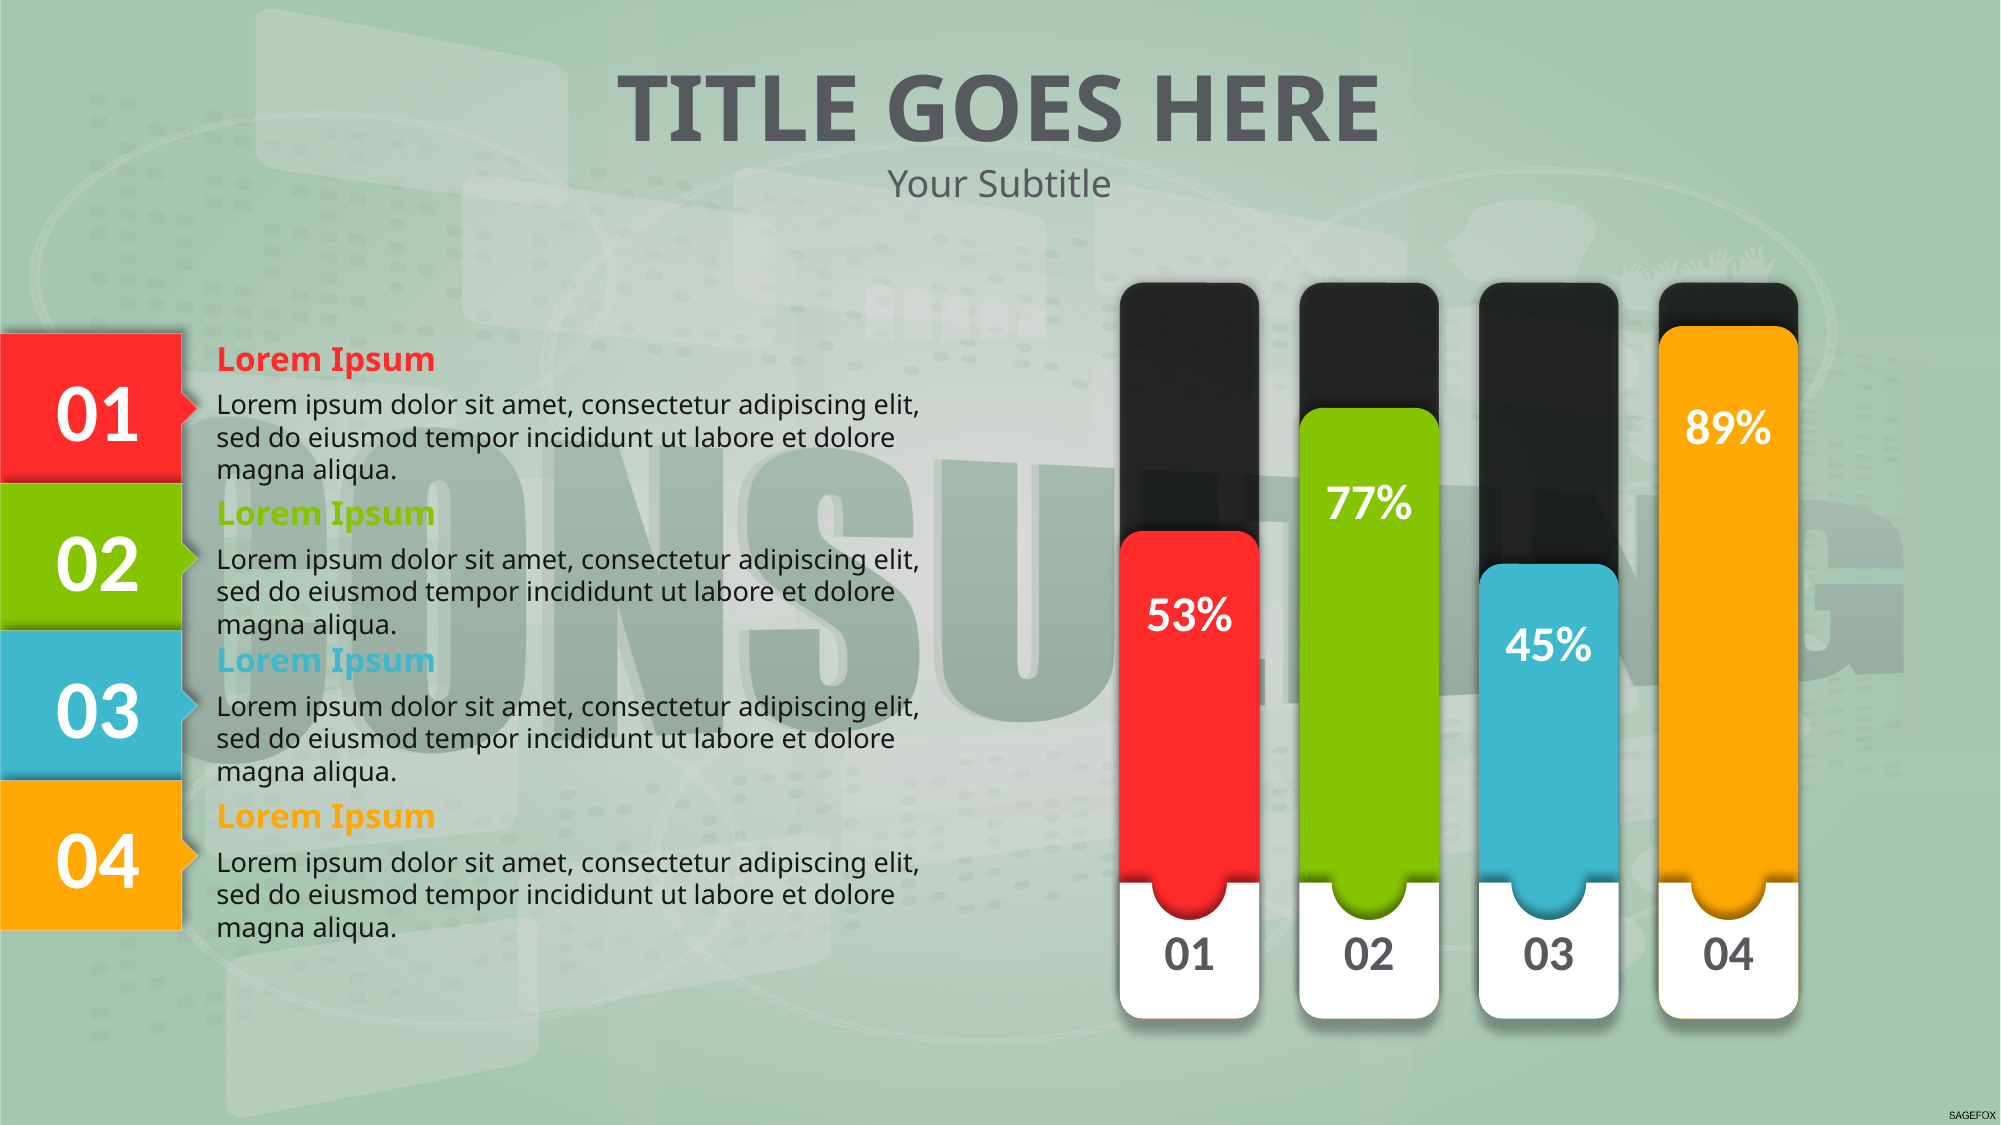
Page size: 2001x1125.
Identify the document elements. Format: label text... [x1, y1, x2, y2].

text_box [1479, 563, 1619, 1019]
text_box [1657, 281, 1800, 330]
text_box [1658, 326, 1799, 1019]
text_box Lorem Ipsum Lorem ipsum dolor sit amet, consectetur adipiscing elit, sed do eiusmod tempor incididunt ut labore et dolore magna aliqua. [216, 639, 968, 787]
text_box [1298, 281, 1441, 412]
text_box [1299, 407, 1439, 1019]
text_box Lorem Ipsum Lorem ipsum dolor sit amet, consectetur adipiscing elit, sed do eiusmod tempor incididunt ut labore et dolore magna aliqua. [216, 492, 968, 639]
text_box Lorem Ipsum Lorem ipsum dolor sit amet, consectetur adipiscing elit, sed do eiusmod tempor incididunt ut labore et dolore magna aliqua. [216, 337, 968, 486]
text_box [1118, 281, 1261, 535]
text_box 03 [0, 629, 200, 772]
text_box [1119, 530, 1260, 1019]
text_box [1478, 281, 1620, 566]
picture [1925, 0, 2001, 1125]
text_box TITLE GOES HERE Your Subtitle [548, 42, 1452, 212]
text_box Lorem Ipsum Lorem ipsum dolor sit amet, consectetur adipiscing elit, sed do eiusmod tempor incididunt ut labore et dolore magna aliqua. [216, 795, 968, 943]
text_box 04 [0, 779, 200, 932]
text_box 02 [0, 482, 200, 622]
text_box 01 [0, 332, 200, 475]
